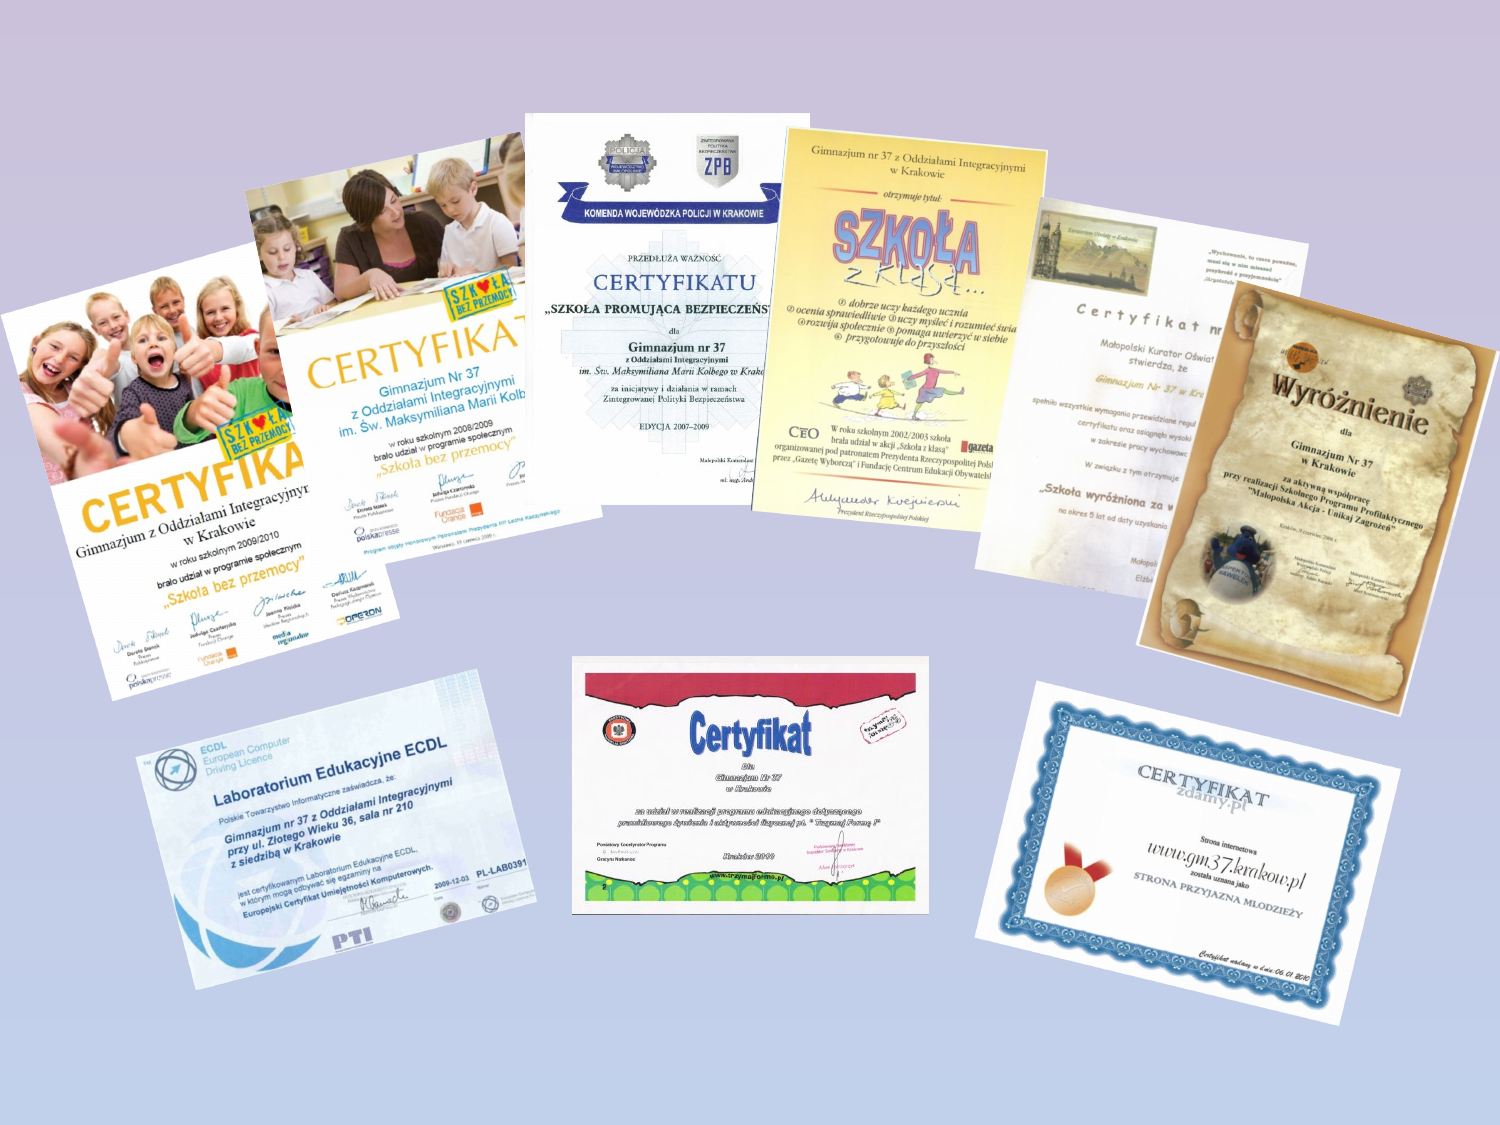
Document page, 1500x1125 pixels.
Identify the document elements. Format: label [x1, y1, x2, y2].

picture [1, 113, 1499, 716]
picture [572, 656, 929, 916]
picture [975, 681, 1400, 1025]
picture [136, 669, 536, 990]
